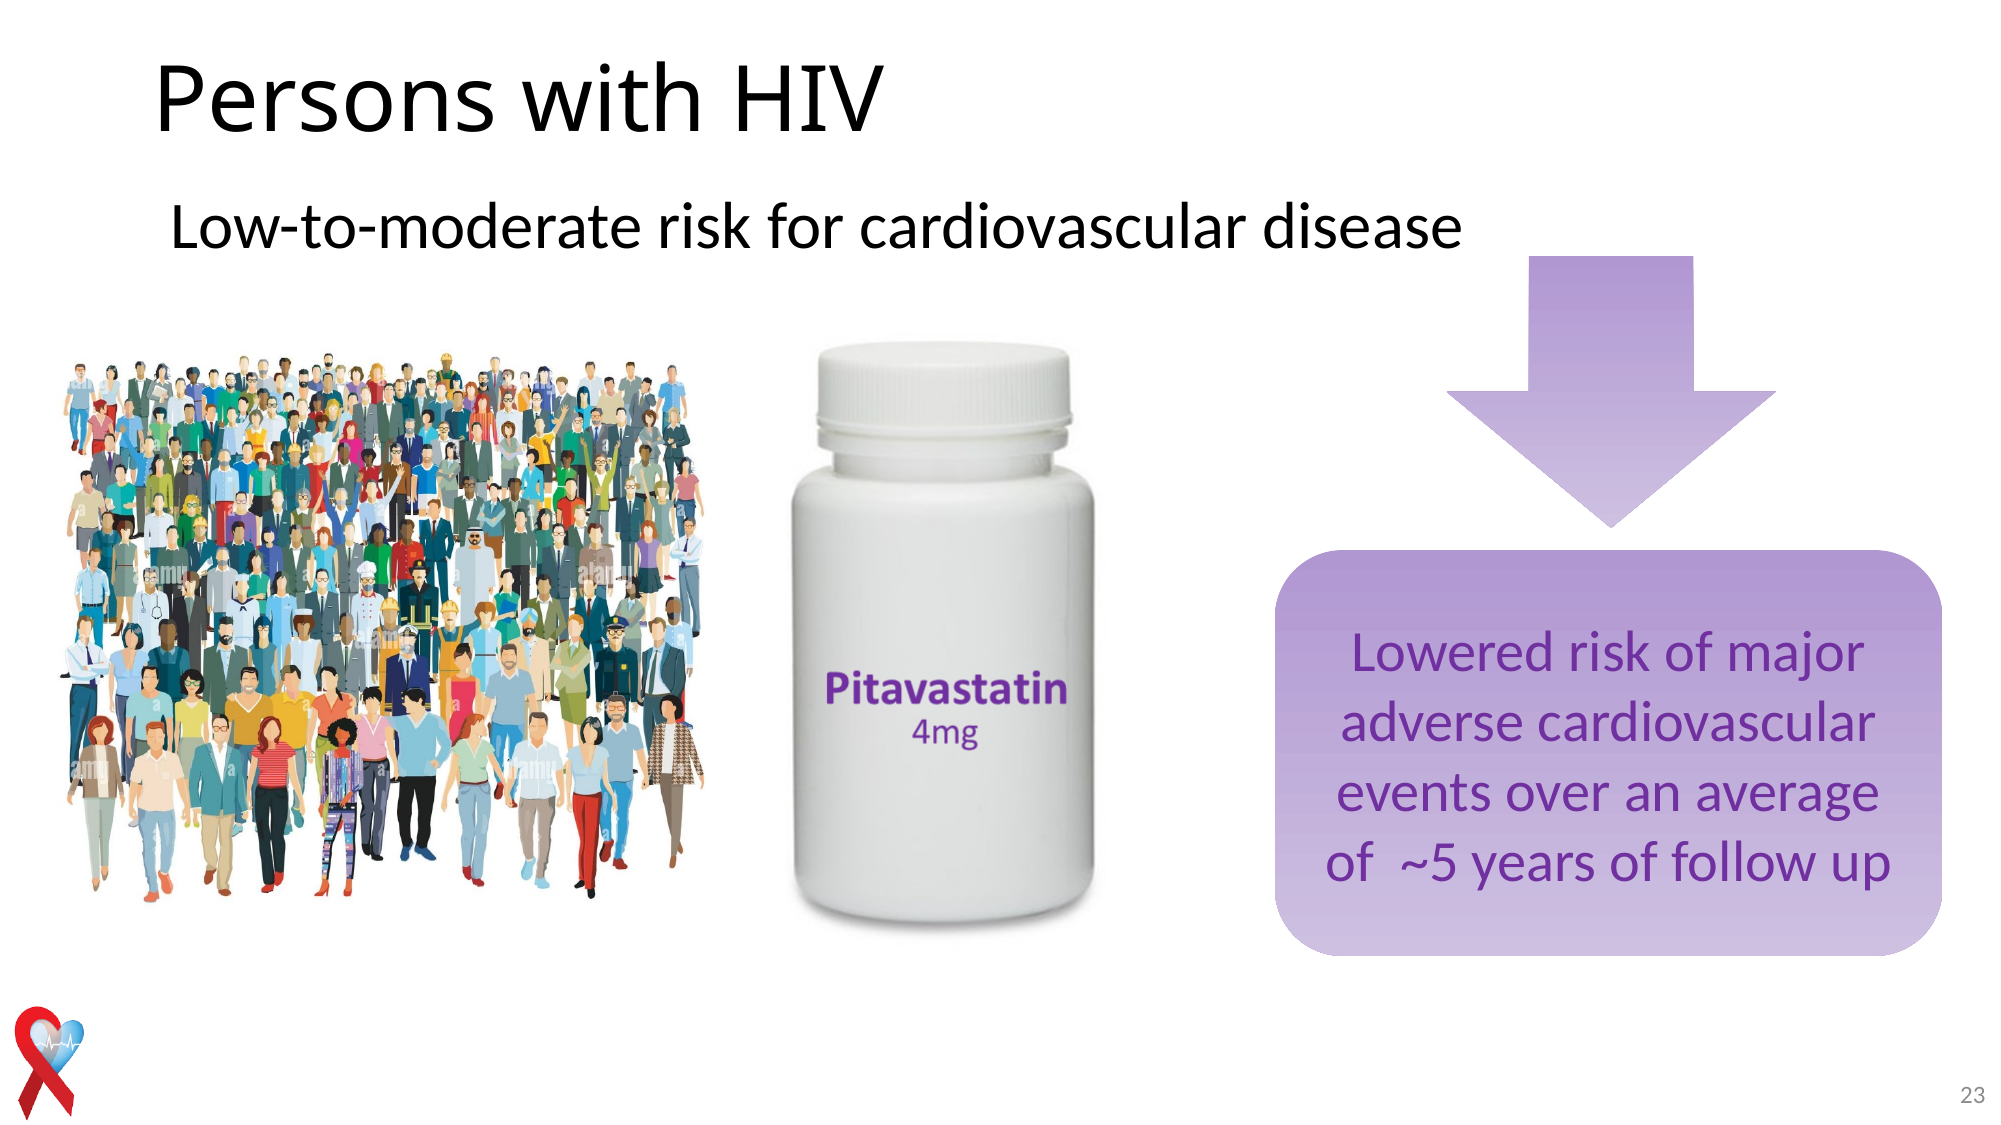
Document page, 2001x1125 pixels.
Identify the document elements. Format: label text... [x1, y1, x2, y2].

picture [785, 328, 1115, 960]
text_box Low-to-moderate risk for cardiovascular disease [155, 174, 1480, 269]
title Persons with HIV [137, 0, 1863, 211]
slide_number 23 [1550, 1063, 2000, 1124]
picture [0, 1000, 95, 1123]
picture [57, 349, 706, 913]
text_box [1443, 254, 1779, 530]
text_box Lowered risk of major adverse cardiovascular events over an average of ~5 years of follow up [1273, 549, 1944, 957]
